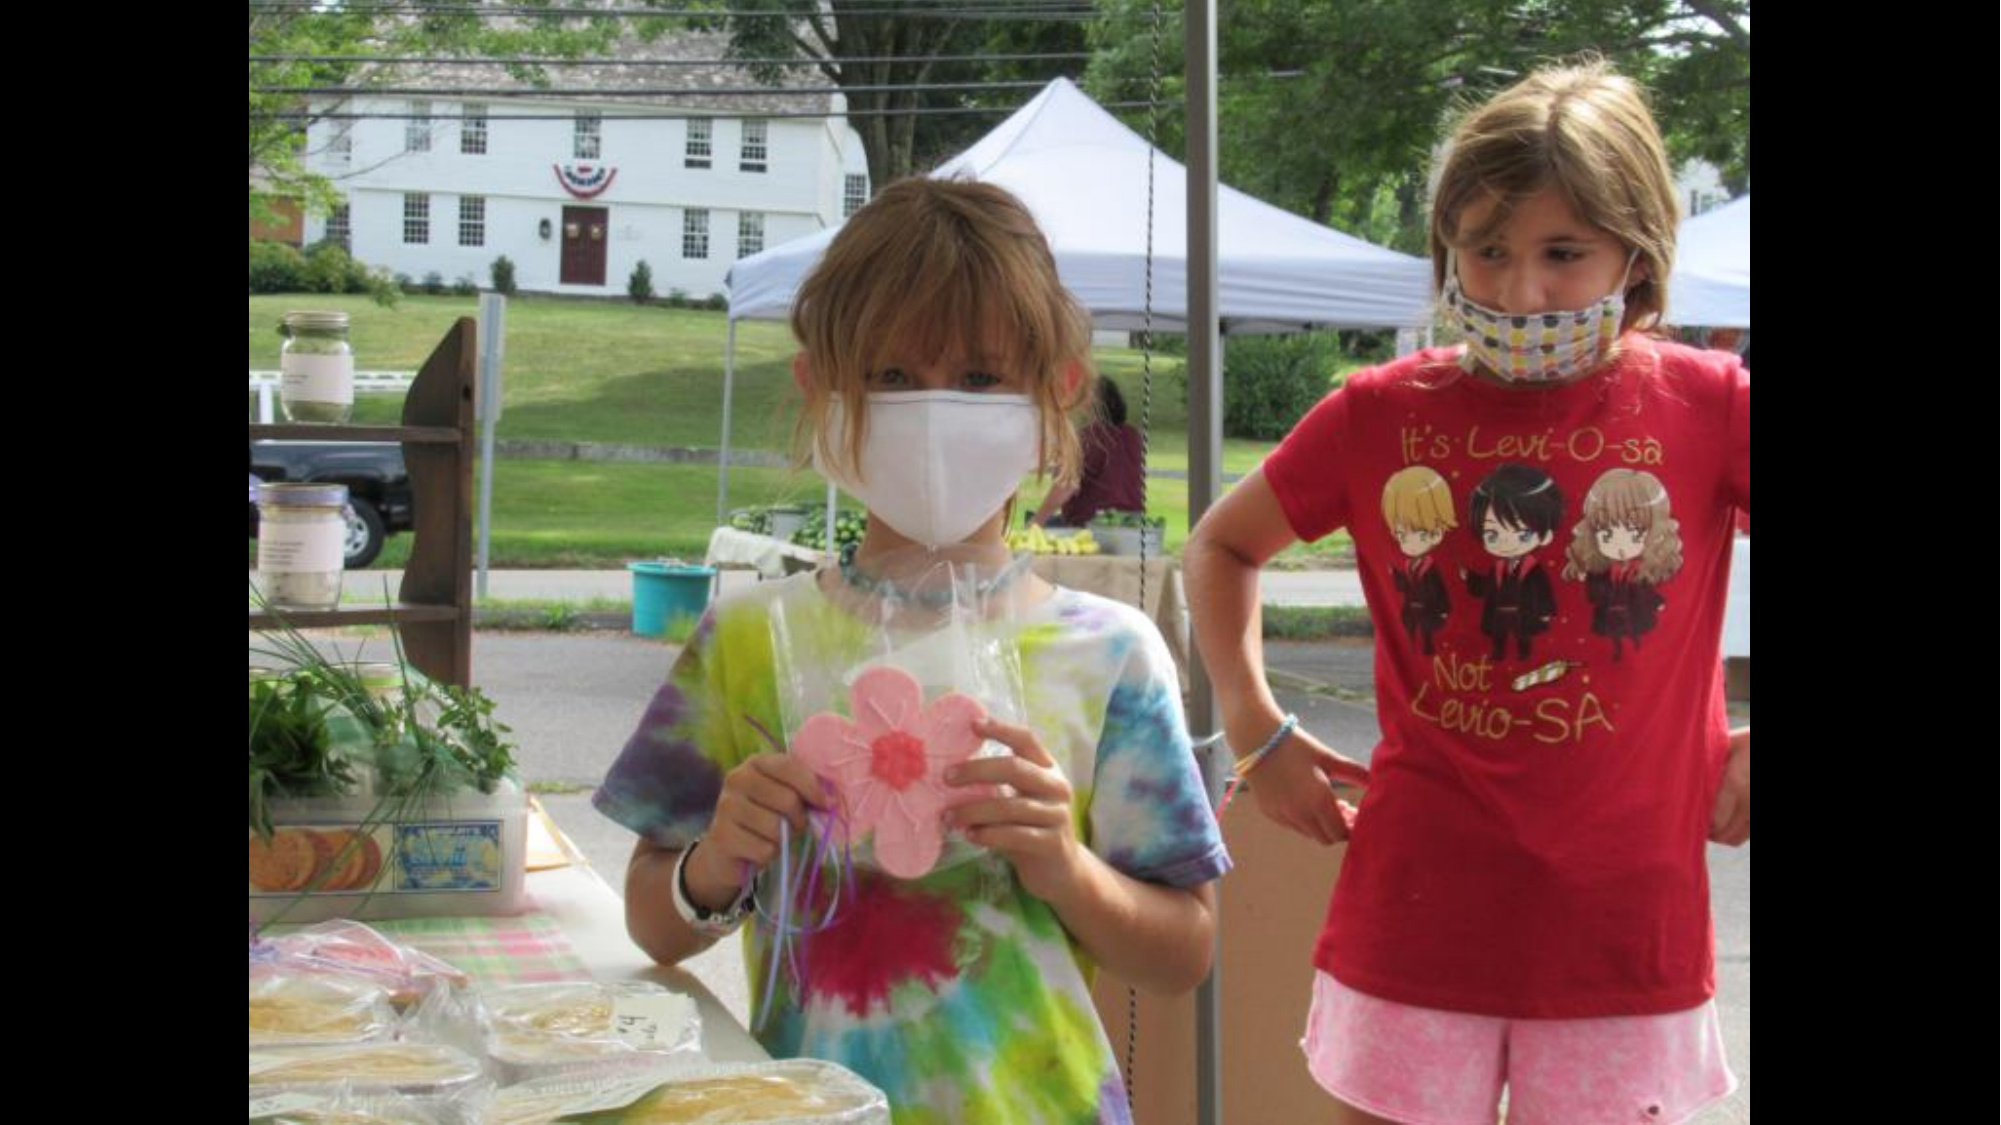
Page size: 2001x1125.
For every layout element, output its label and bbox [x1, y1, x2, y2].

picture [249, 0, 1750, 1125]
